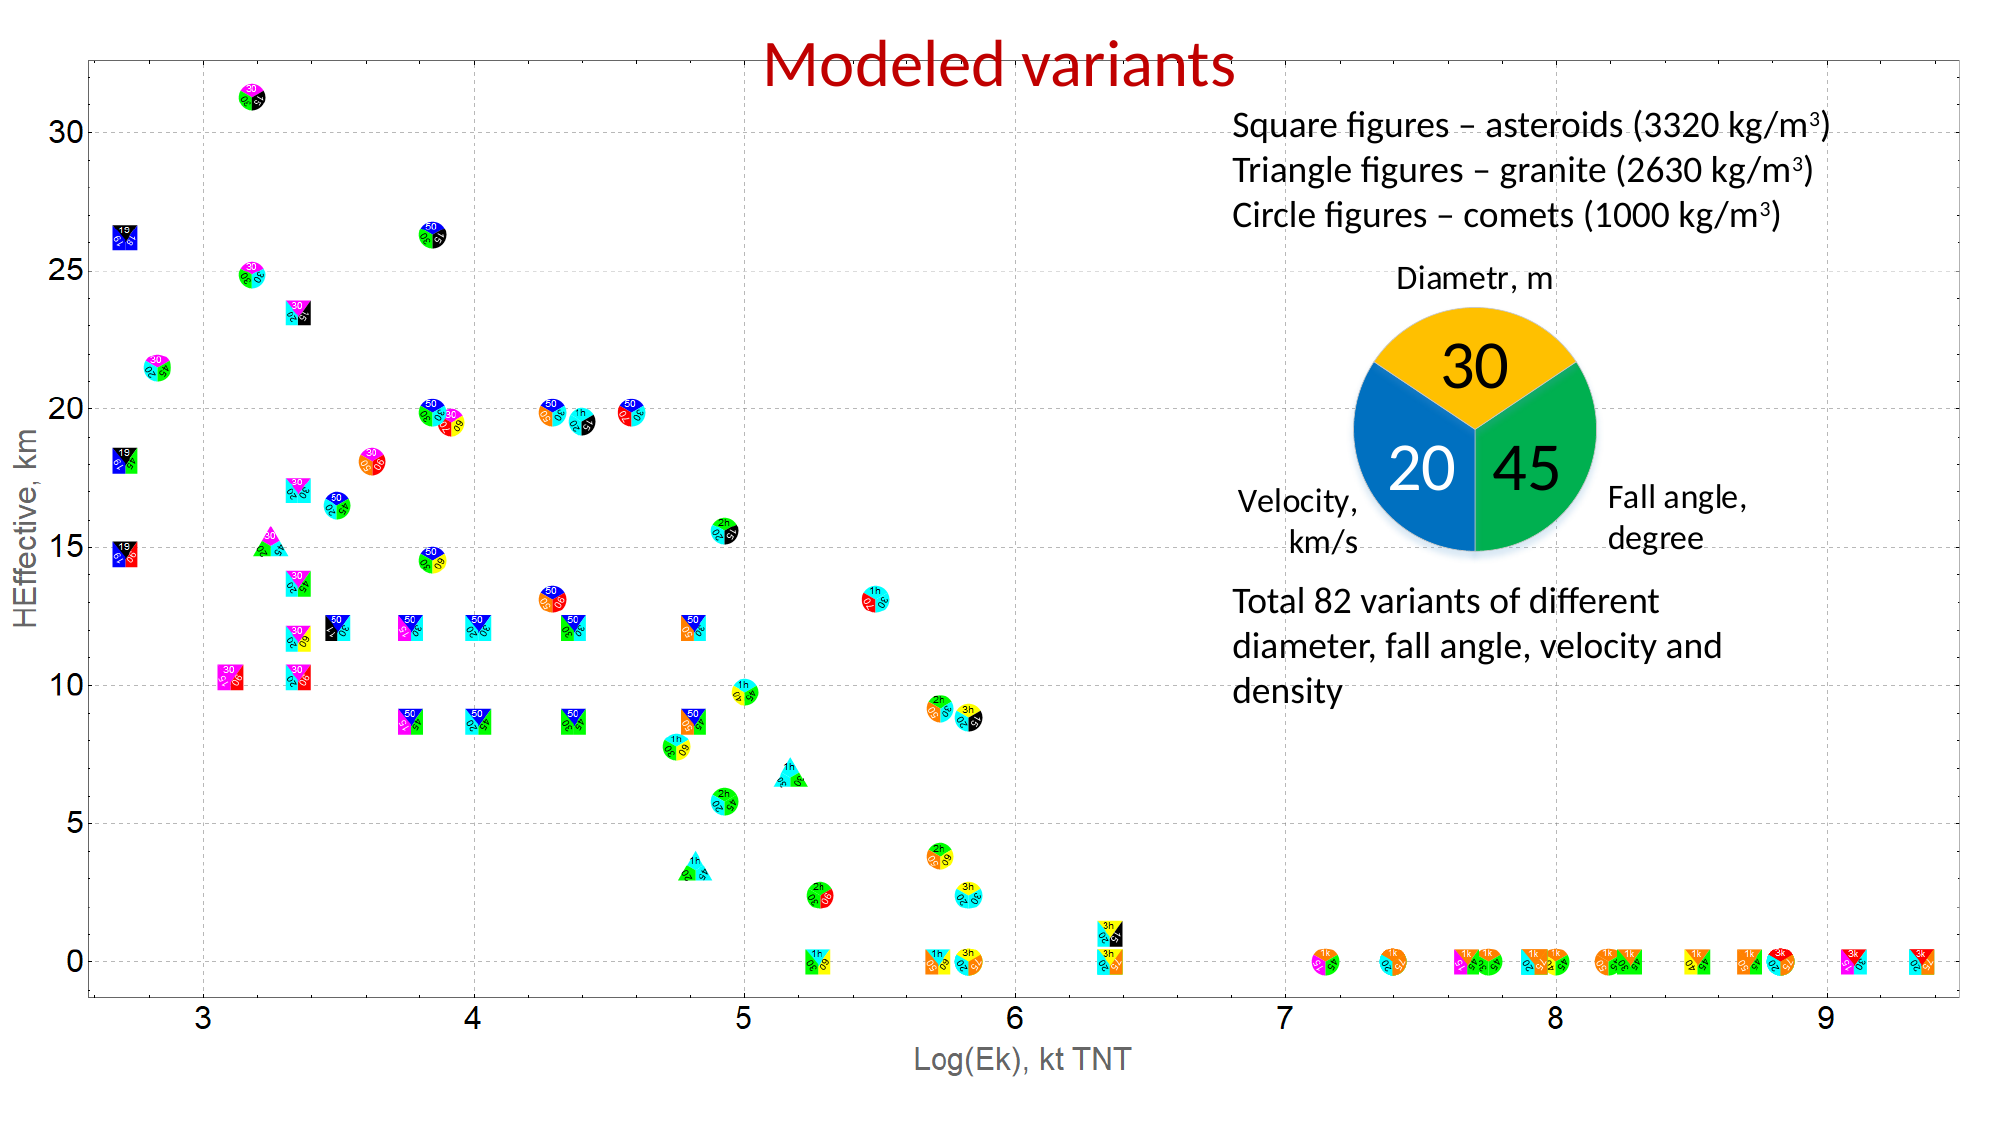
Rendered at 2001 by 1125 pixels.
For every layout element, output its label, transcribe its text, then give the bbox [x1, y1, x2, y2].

picture [8, 60, 1960, 1077]
text_box Modeled variants [53, 12, 1946, 60]
